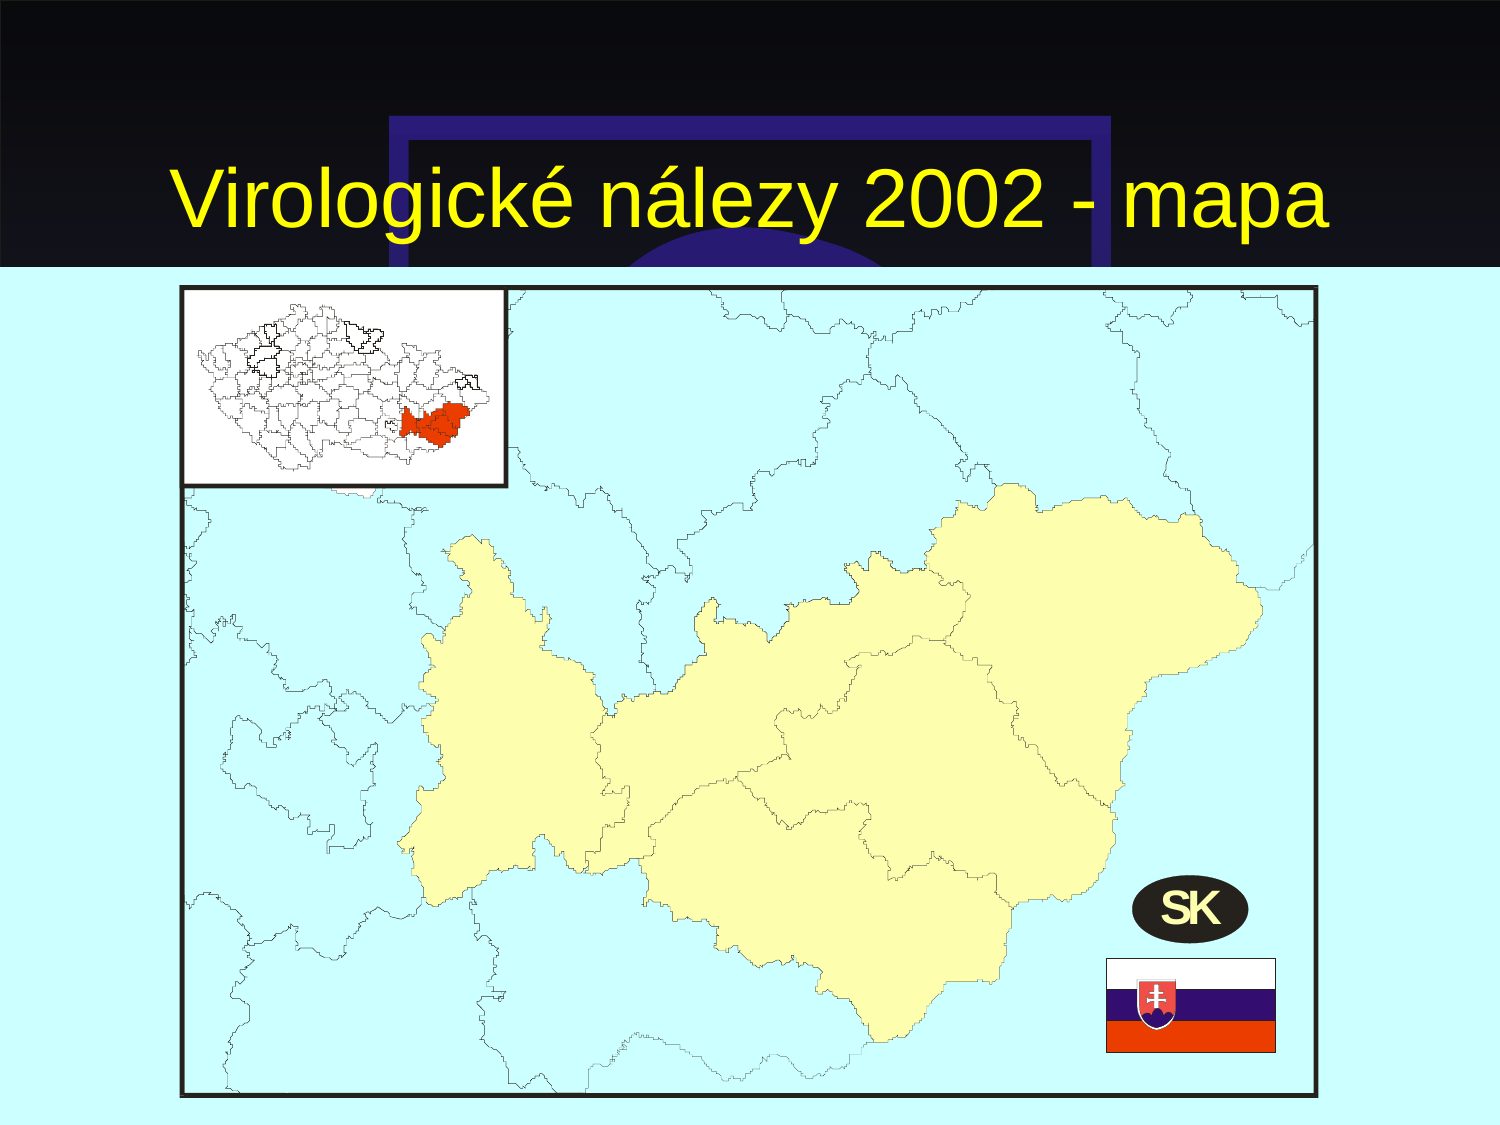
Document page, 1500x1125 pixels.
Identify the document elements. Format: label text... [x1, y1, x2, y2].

title Virologické nálezy 2002 - mapa [112, 99, 1388, 288]
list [177, 282, 1323, 1101]
text_box [0, 267, 1500, 1125]
